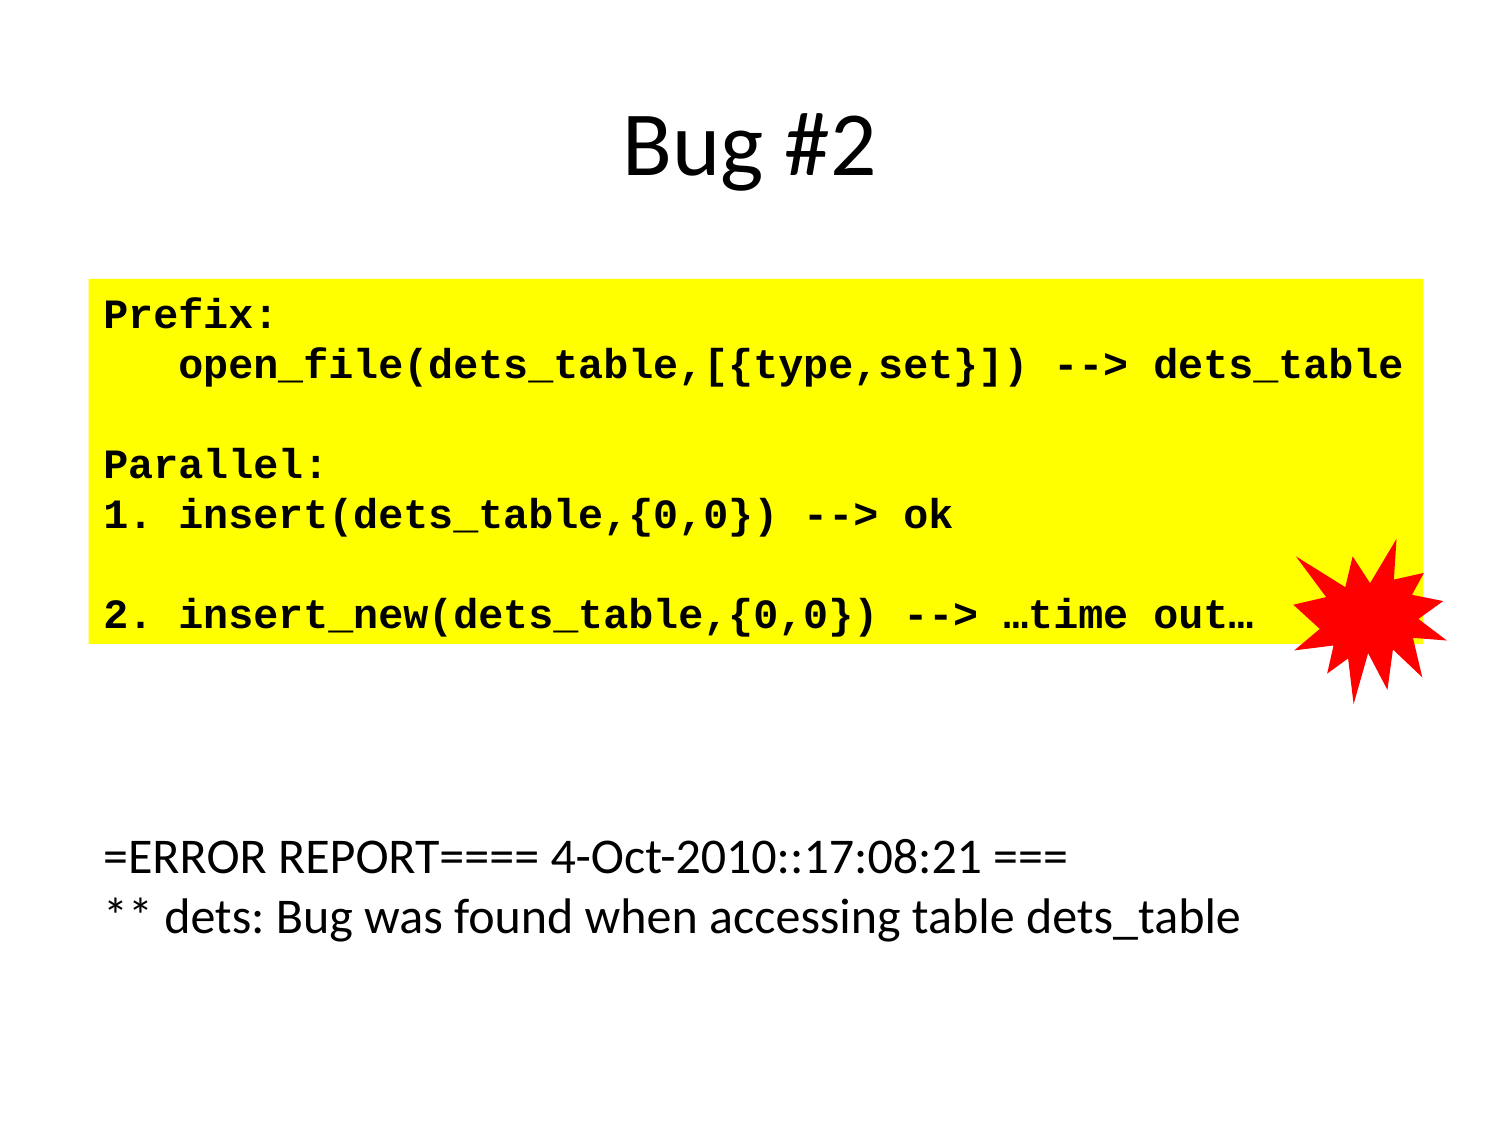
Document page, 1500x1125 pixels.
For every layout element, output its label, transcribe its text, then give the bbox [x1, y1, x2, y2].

text_box =ERROR REPORT==== 4-Oct-2010::17:08:21 === ** dets: Bug was found when accessing table dets_table [88, 815, 1400, 951]
text_box Prefix: open_file(dets_table,[{type,set}]) --> dets_table Parallel: 1. insert(dets_table,{0,0}) --> ok 2. insert_new(dets_table,{0,0}) --> …time out… [88, 278, 1424, 644]
title Bug #2 [75, 45, 1425, 233]
text_box [1291, 536, 1449, 707]
